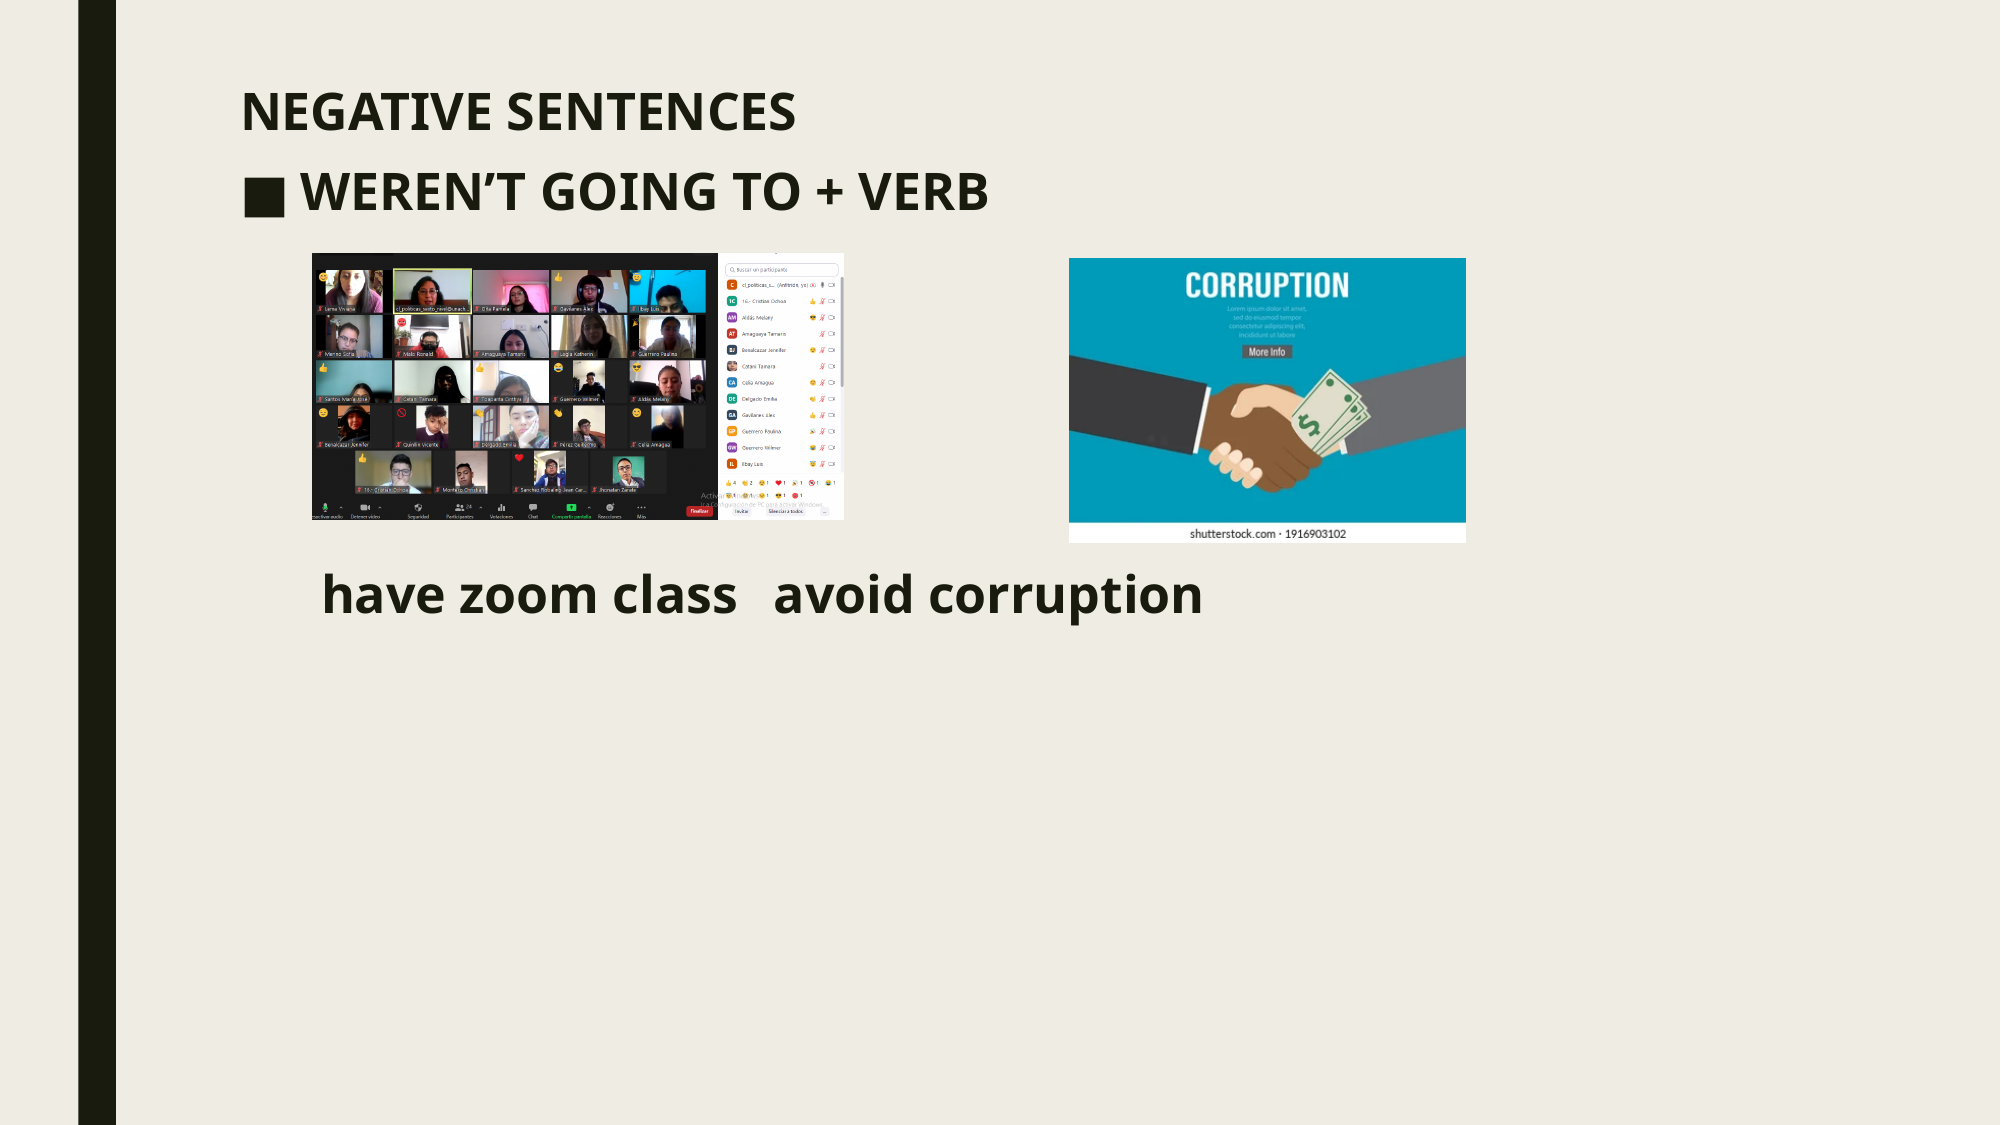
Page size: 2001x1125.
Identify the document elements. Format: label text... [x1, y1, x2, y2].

list NEGATIVE SENTENCES WEREN’T GOING TO + VERB have zoom class avoid corruption [225, 76, 1800, 963]
picture [312, 253, 844, 520]
picture [1069, 258, 1466, 543]
